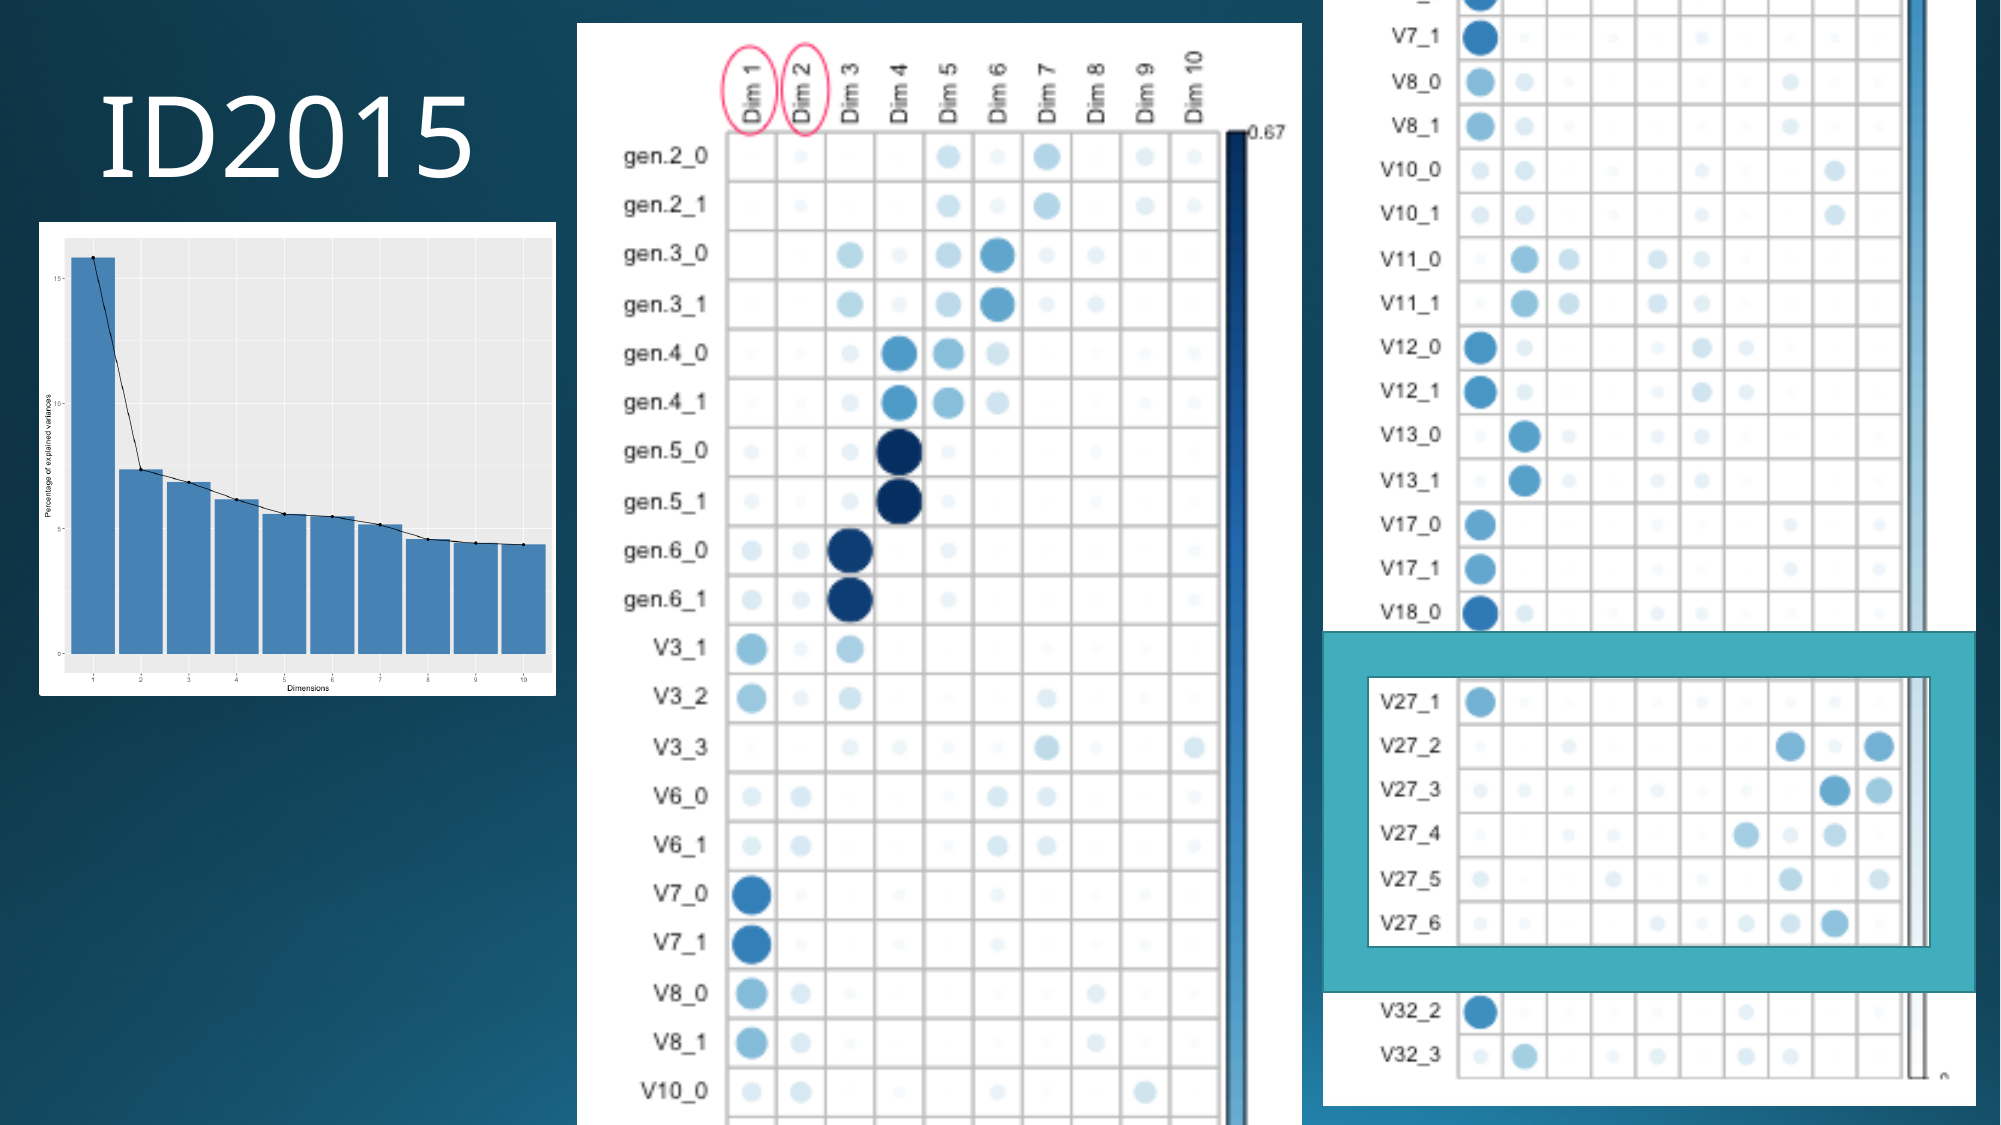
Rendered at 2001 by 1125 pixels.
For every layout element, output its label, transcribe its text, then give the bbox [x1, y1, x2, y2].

picture [0, 0, 2001, 1125]
text_box [1302, 753, 1322, 762]
title ID2015 [84, 59, 511, 222]
text_box [1976, 753, 2000, 762]
